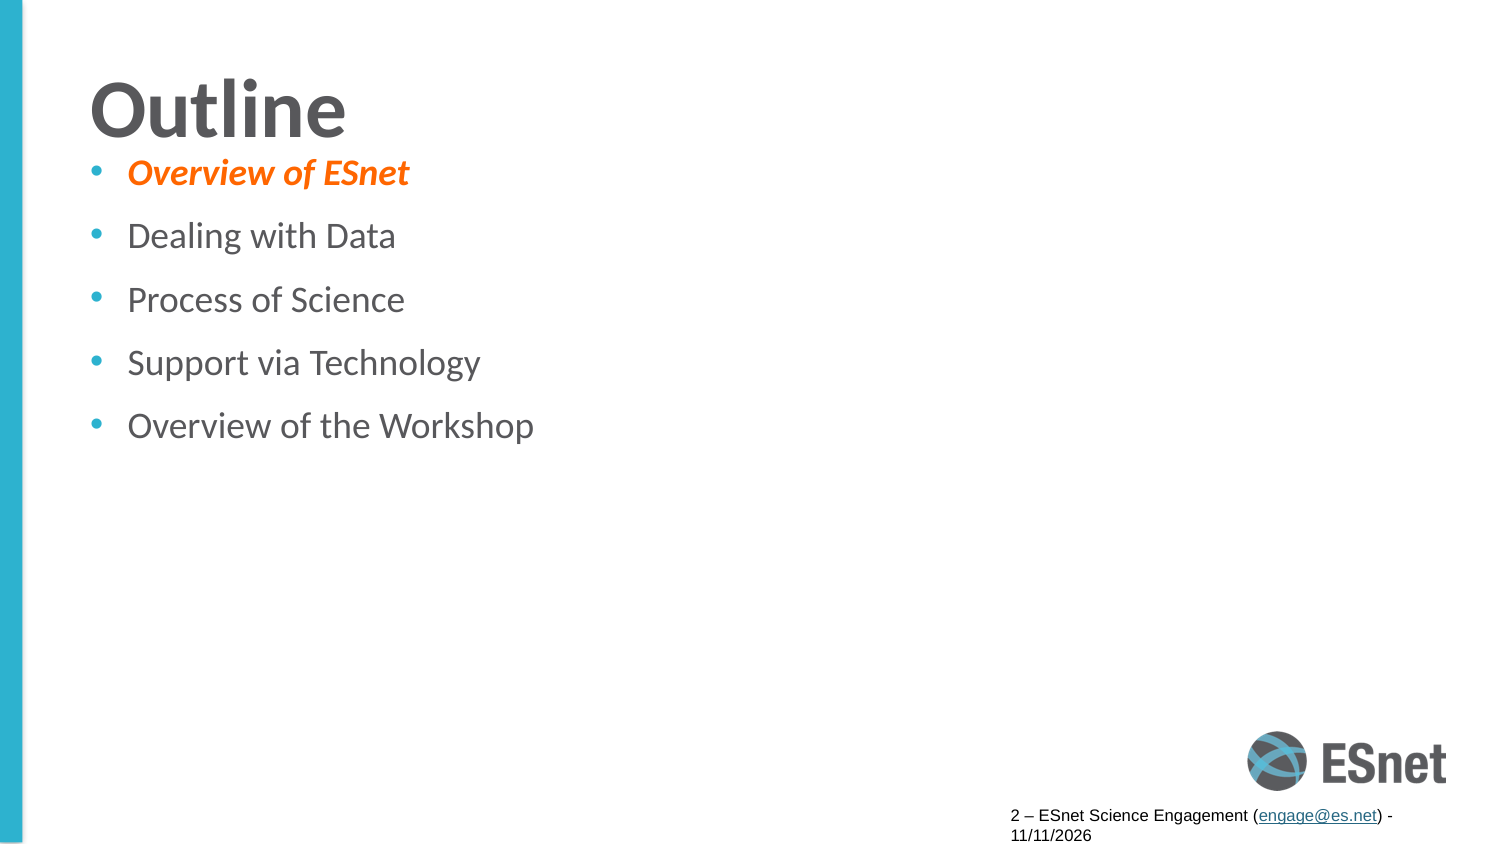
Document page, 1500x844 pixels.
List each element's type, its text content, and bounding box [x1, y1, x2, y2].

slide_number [995, 813, 1485, 837]
picture [1247, 731, 1446, 791]
list Overview of ESnet Dealing with Data Process of Science Support via Technology Overview of the Workshop [75, 140, 1425, 748]
title Outline [75, 33, 1425, 140]
